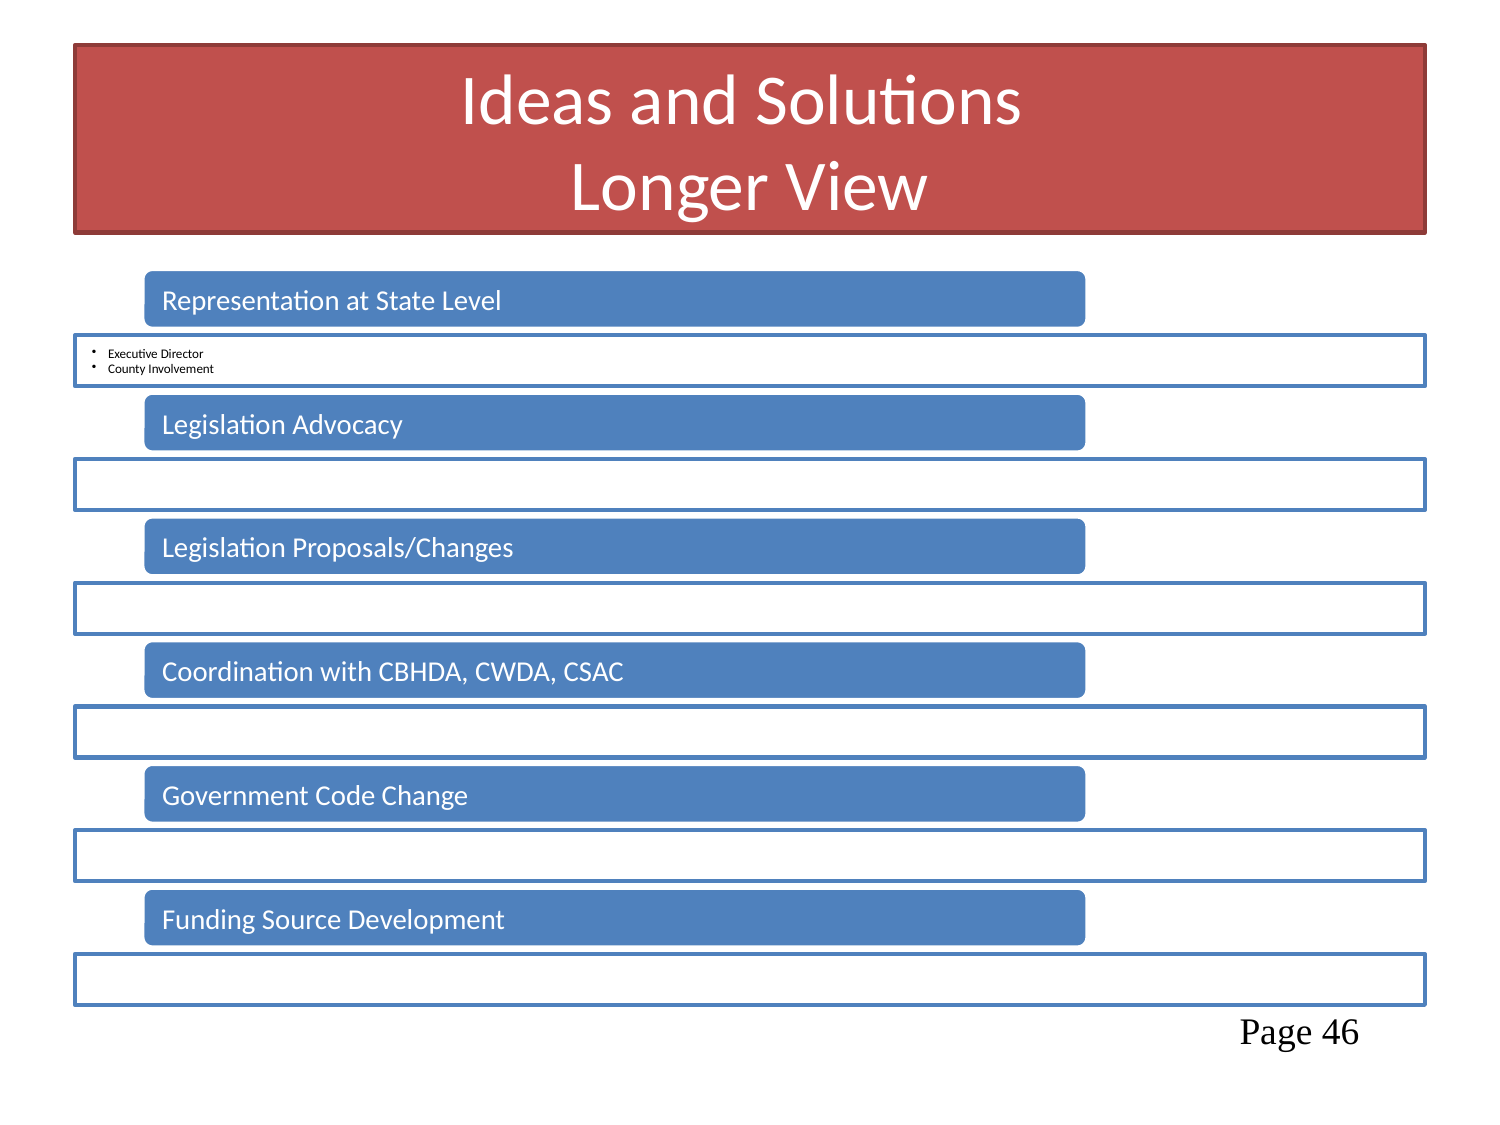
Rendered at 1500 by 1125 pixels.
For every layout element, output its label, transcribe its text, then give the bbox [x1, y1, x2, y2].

text_box Page 46 [1224, 1014, 1388, 1060]
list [74, 262, 1426, 1006]
title Ideas and Solutions Longer View [73, 43, 1427, 235]
